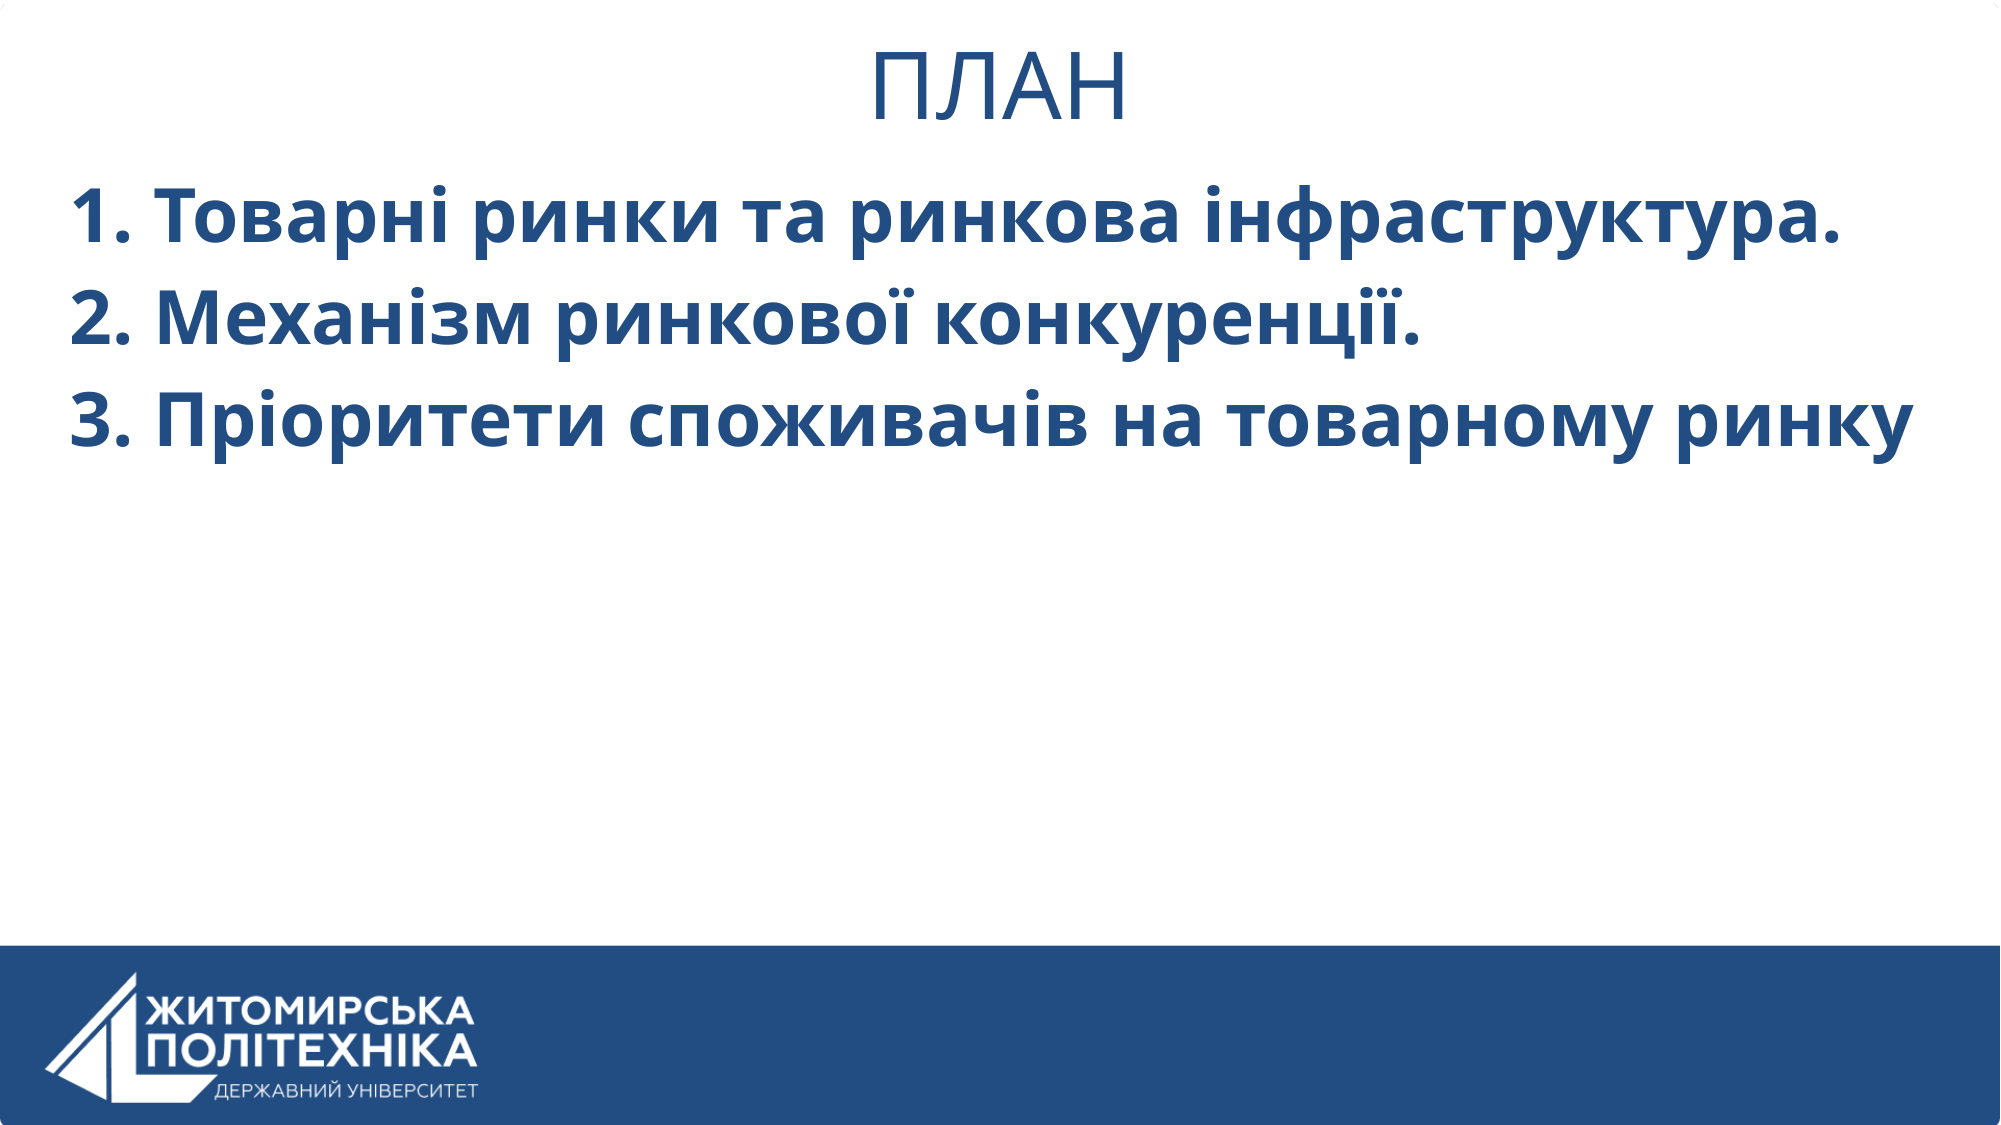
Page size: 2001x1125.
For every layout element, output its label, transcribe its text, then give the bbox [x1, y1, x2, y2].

list 1. Товарні ринки та ринкова інфраструктура. 2. Механізм ринкової конкуренції. 3. Пріоритети споживачів на товарному ринку [54, 170, 1945, 856]
title ПЛАН [54, 31, 1945, 170]
picture [0, 3, 2000, 1125]
